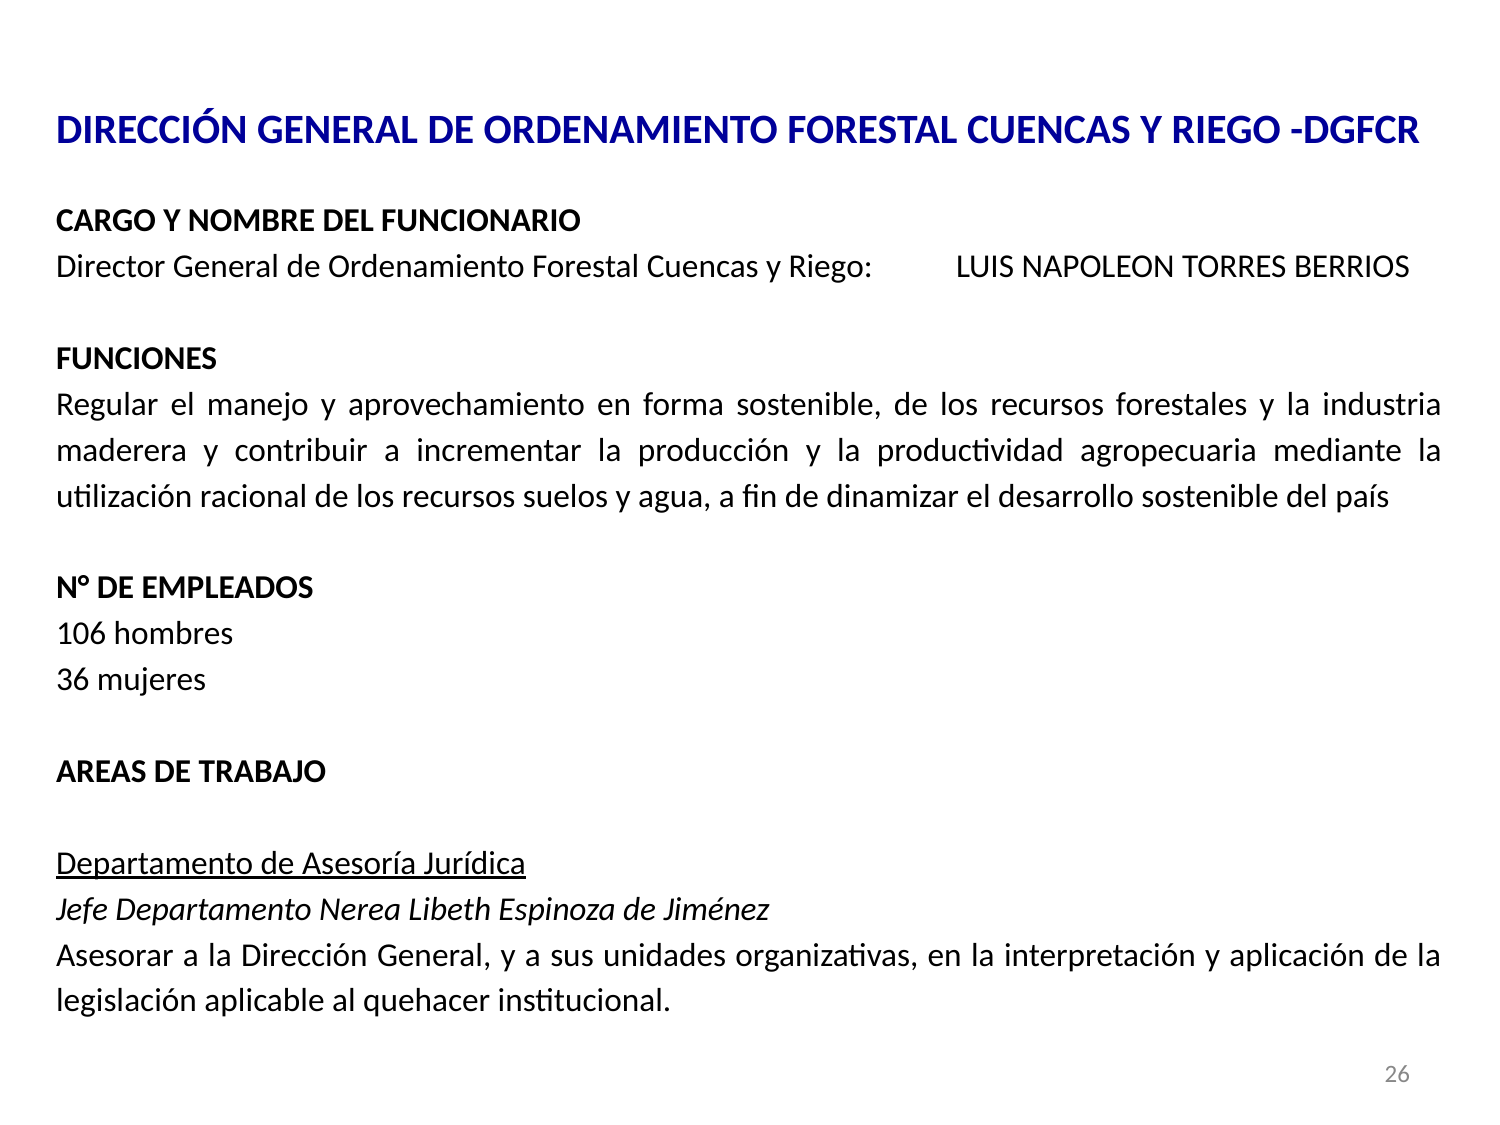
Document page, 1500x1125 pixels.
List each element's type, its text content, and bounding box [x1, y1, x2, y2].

slide_number 26 [1074, 1042, 1425, 1103]
text_box DIRECCIÓN GENERAL DE ORDENAMIENTO FORESTAL CUENCAS Y RIEGO -DGFCR CARGO Y NOMBRE DEL FUNCIONARIO Director General de Ordenamiento Forestal Cuencas y Riego: LUIS NAPOLEON TORRES BERRIOS FUNCIONES Regular el manejo y aprovechamiento en forma sostenible, de los recursos forestales y la industria maderera y contribuir a incrementar la producción y la productividad agropecuaria mediante la utilización racional de los recursos suelos y agua, a fin de dinamizar el desarrollo sostenible del país N° DE EMPLEADOS 106 hombres 36 mujeres AREAS DE TRABAJO Departamento de Asesoría Jurídica Jefe Departamento Nerea Libeth Espinoza de Jiménez Asesorar a la Dirección General, y a sus unidades organizativas, en la interpretación y aplicación de la legislación aplicable al quehacer institucional. [41, 87, 1459, 1026]
